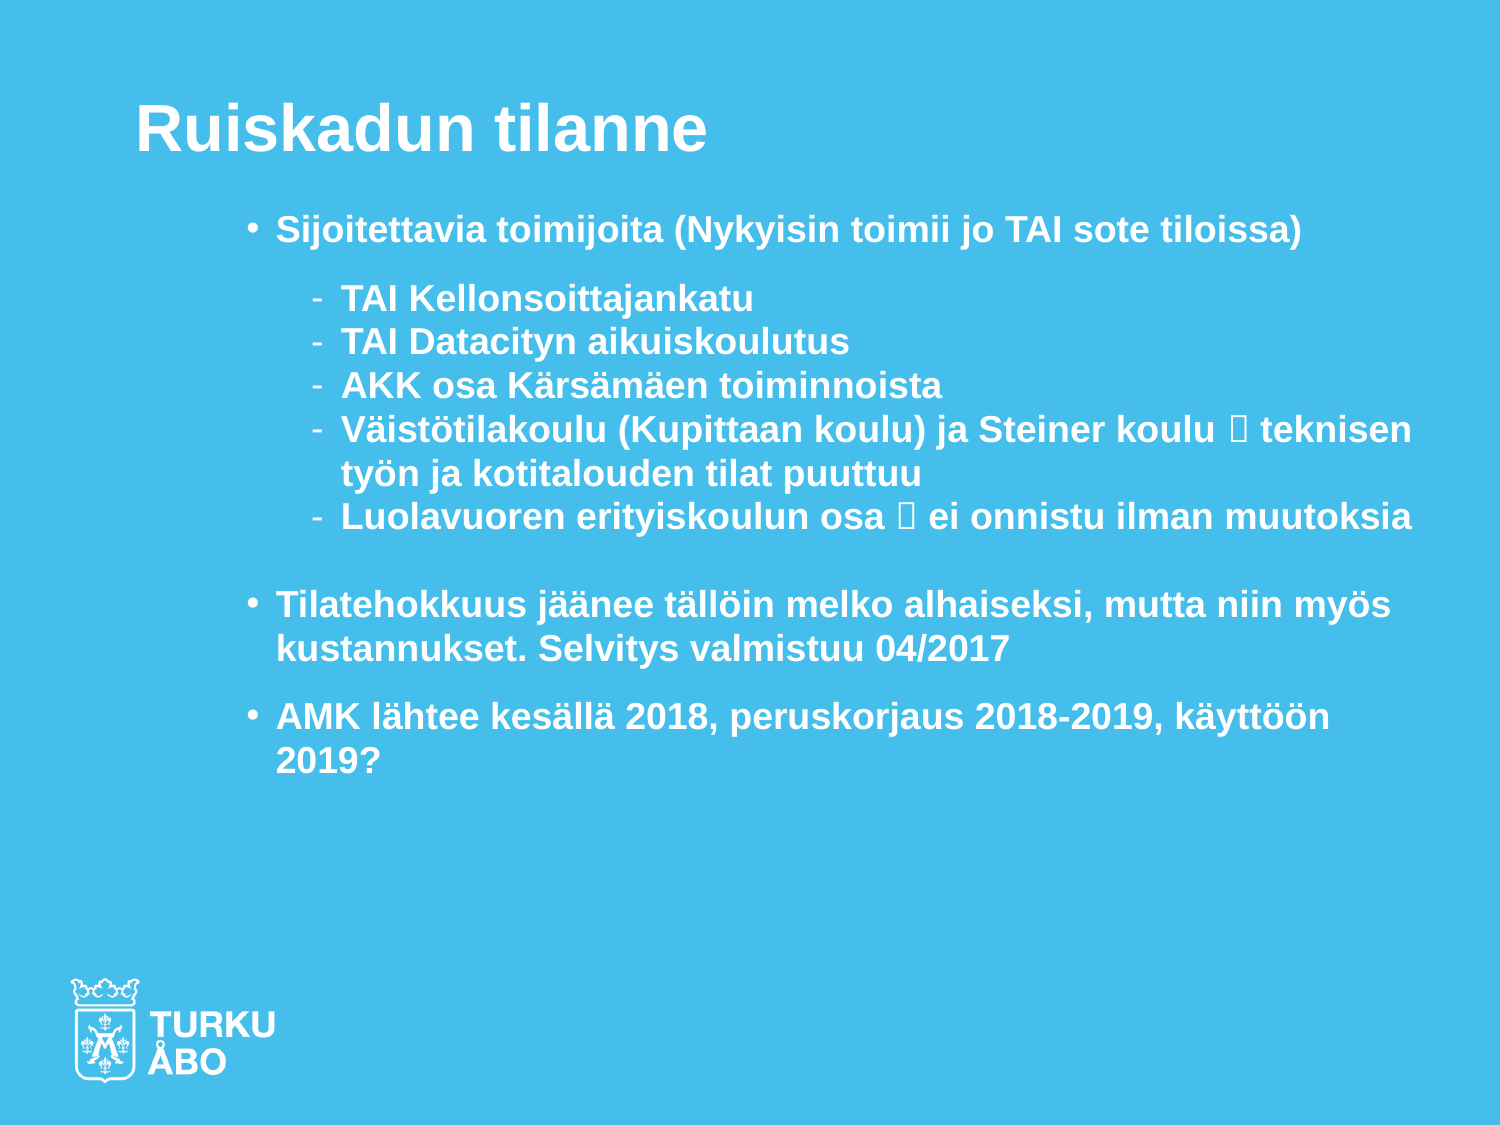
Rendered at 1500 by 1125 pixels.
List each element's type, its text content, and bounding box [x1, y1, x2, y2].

list Sijoitettavia toimijoita (Nykyisin toimii jo TAI sote tiloissa) TAI Kellonsoittajankatu TAI Datacityn aikuiskoulutus AKK osa Kärsämäen toiminnoista Väistötilakoulu (Kupittaan koulu) ja Steiner koulu  teknisen työn ja kotitalouden tilat puuttuu Luolavuoren erityiskoulun osa  ei onnistu ilman muutoksia Tilatehokkuus jäänee tällöin melko alhaiseksi, mutta niin myös kustannukset. Selvitys valmistuu 04/2017 AMK lähtee kesällä 2018, peruskorjaus 2018-2019, käyttöön 2019? [231, 198, 1446, 865]
picture [70, 977, 275, 1084]
title Ruiskadun tilanne [135, 1, 1413, 165]
